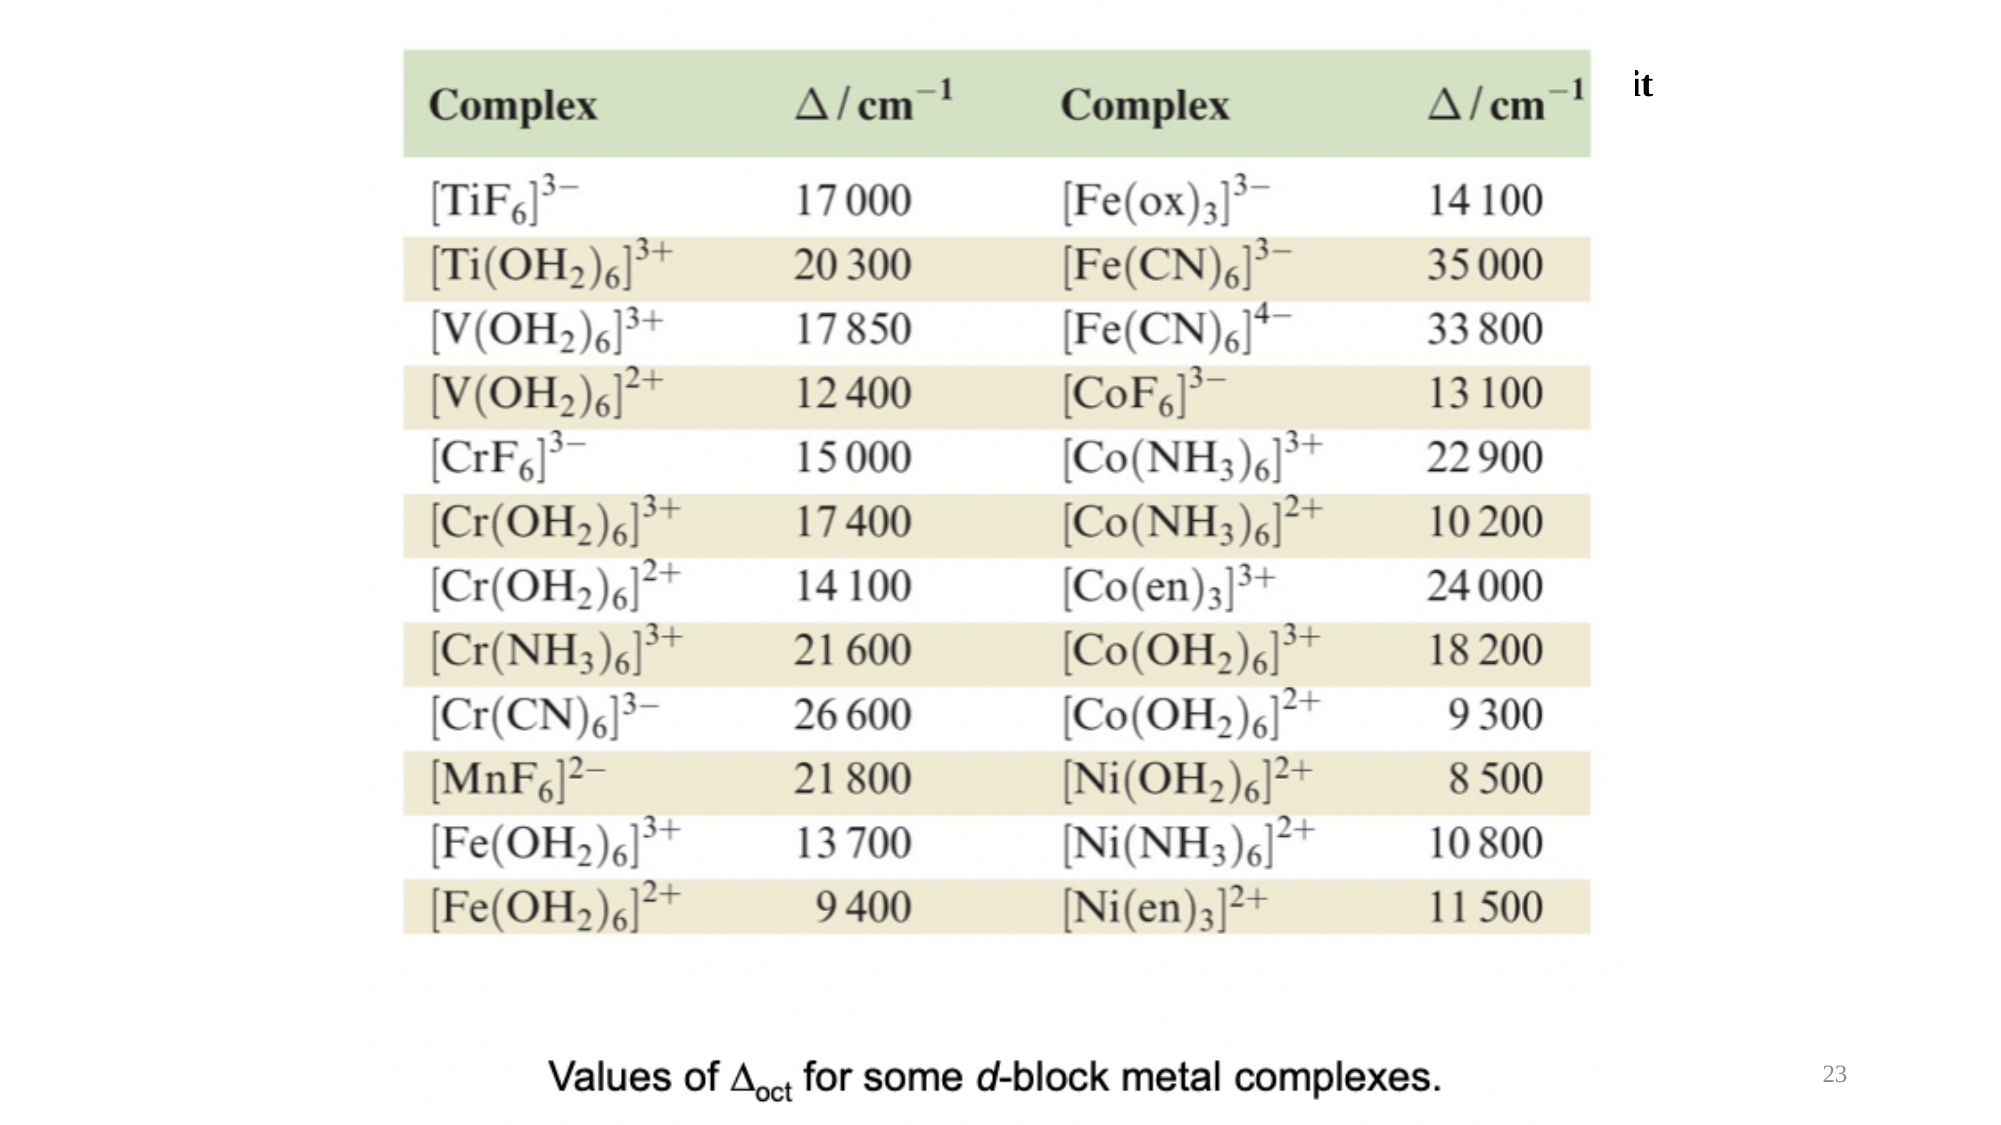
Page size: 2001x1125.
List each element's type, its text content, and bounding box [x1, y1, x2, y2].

picture [362, 0, 1638, 1125]
text_box Depending on the crystallographic environment the d-orbital energies split This impacts the Enthalpy of Formation [1635, 51, 1670, 157]
slide_number 23 [1635, 1042, 1863, 1103]
